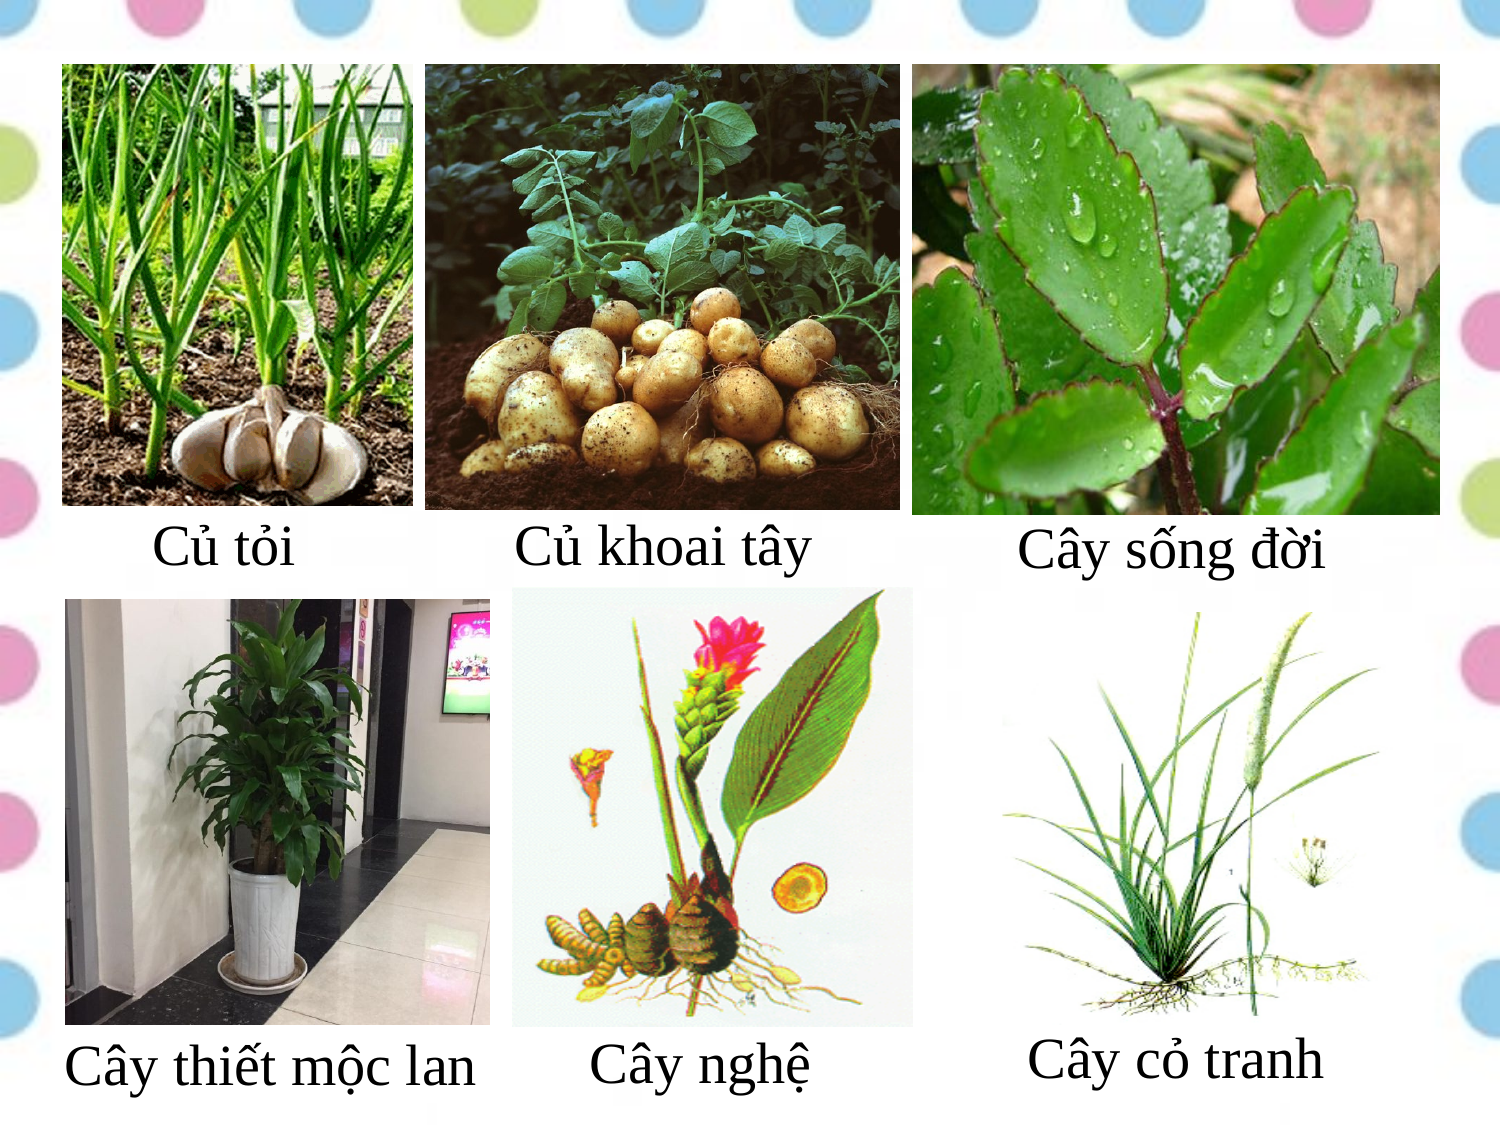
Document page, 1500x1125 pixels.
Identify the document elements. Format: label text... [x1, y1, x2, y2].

text_box Củ khoai tây [499, 510, 875, 585]
text_box Cây thiết mộc lan [49, 1020, 563, 1105]
text_box Cây nghệ [574, 1027, 893, 1103]
text_box Cây cỏ tranh [1012, 1025, 1393, 1098]
picture [0, 0, 1500, 1125]
text_box Cây sống đời [1002, 515, 1378, 588]
text_box Củ tỏi [137, 506, 363, 585]
